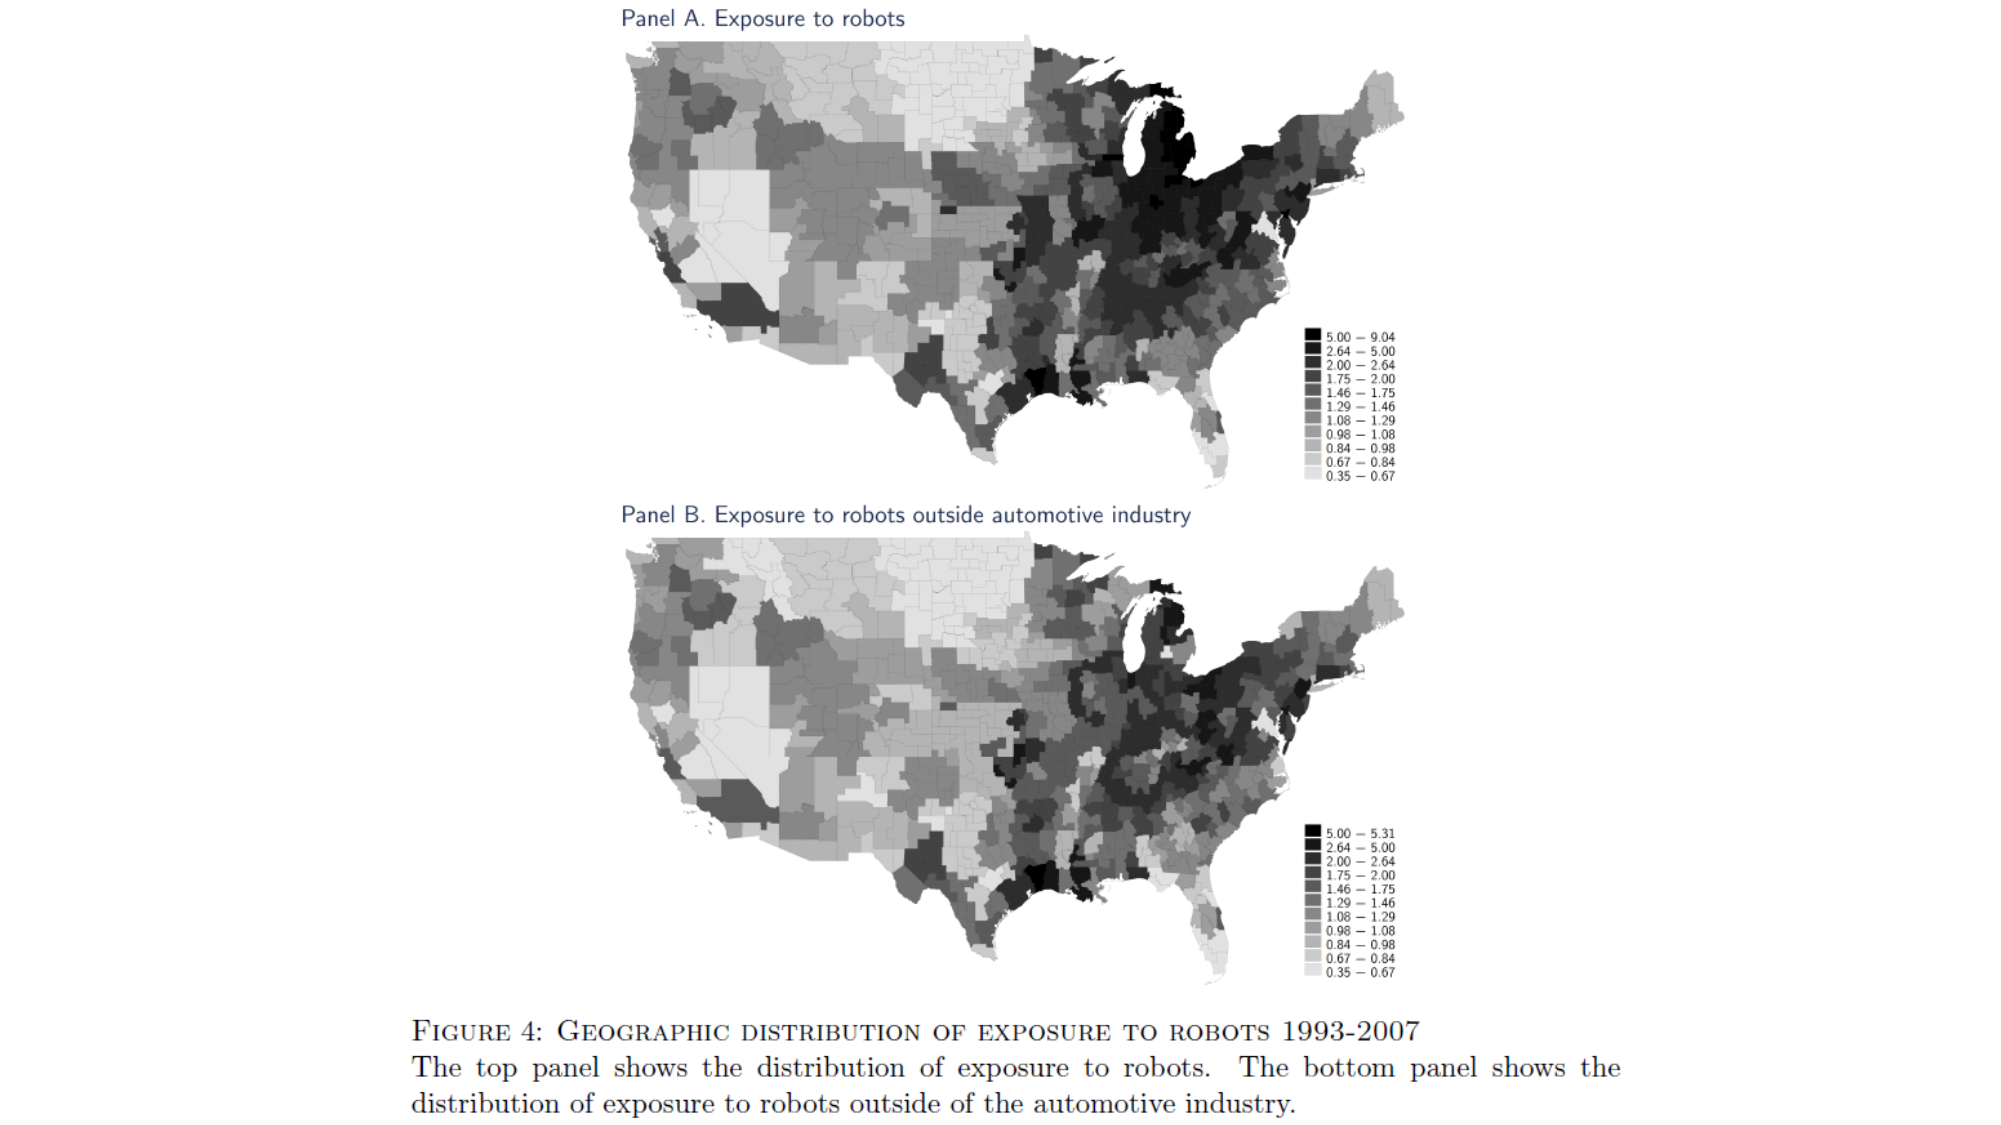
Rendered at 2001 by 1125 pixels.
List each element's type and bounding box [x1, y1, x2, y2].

picture [364, 0, 1636, 1125]
